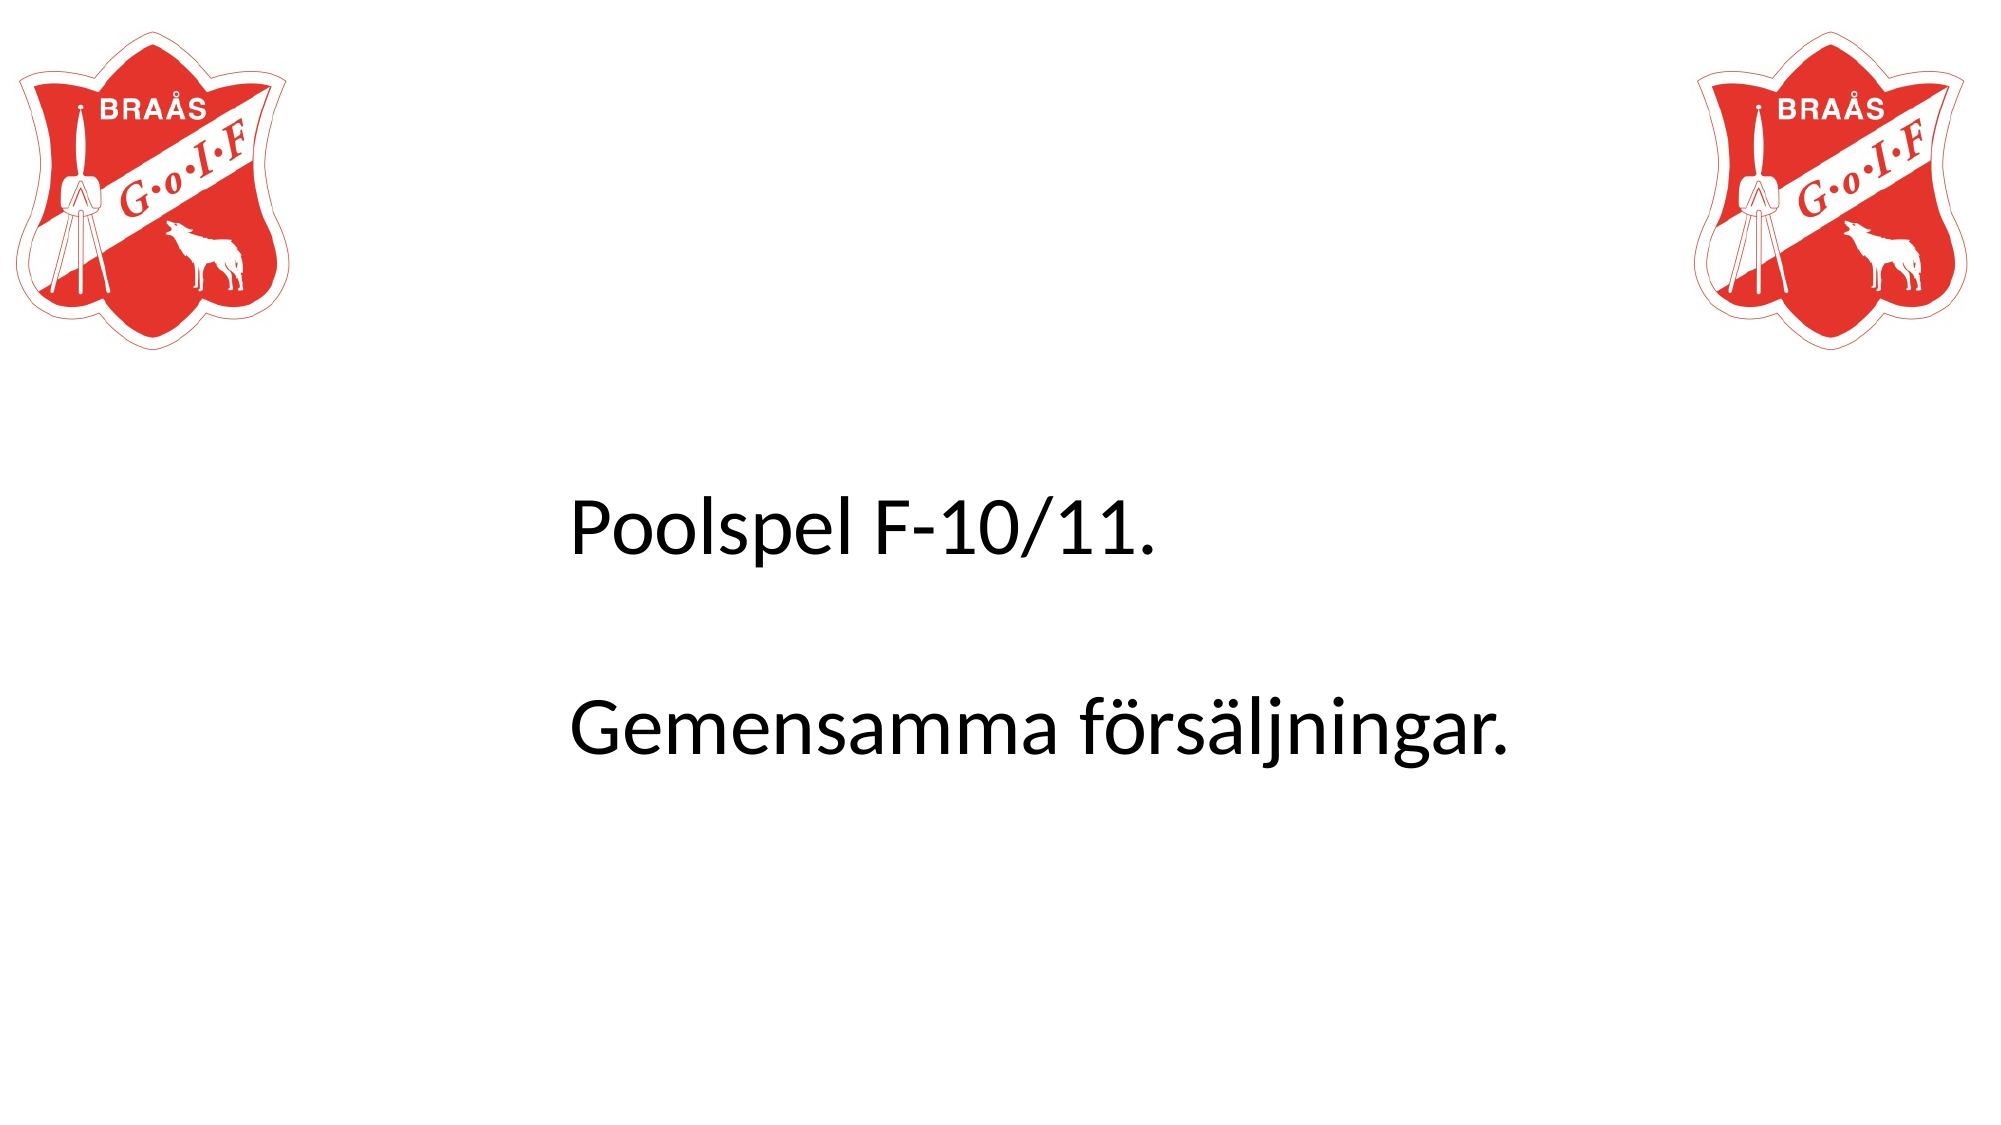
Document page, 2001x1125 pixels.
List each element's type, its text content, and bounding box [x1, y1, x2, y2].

picture [1691, 28, 1969, 352]
text_box Poolspel F-10/11. Gemensamma försäljningar. [555, 363, 1849, 1079]
picture [13, 28, 291, 352]
